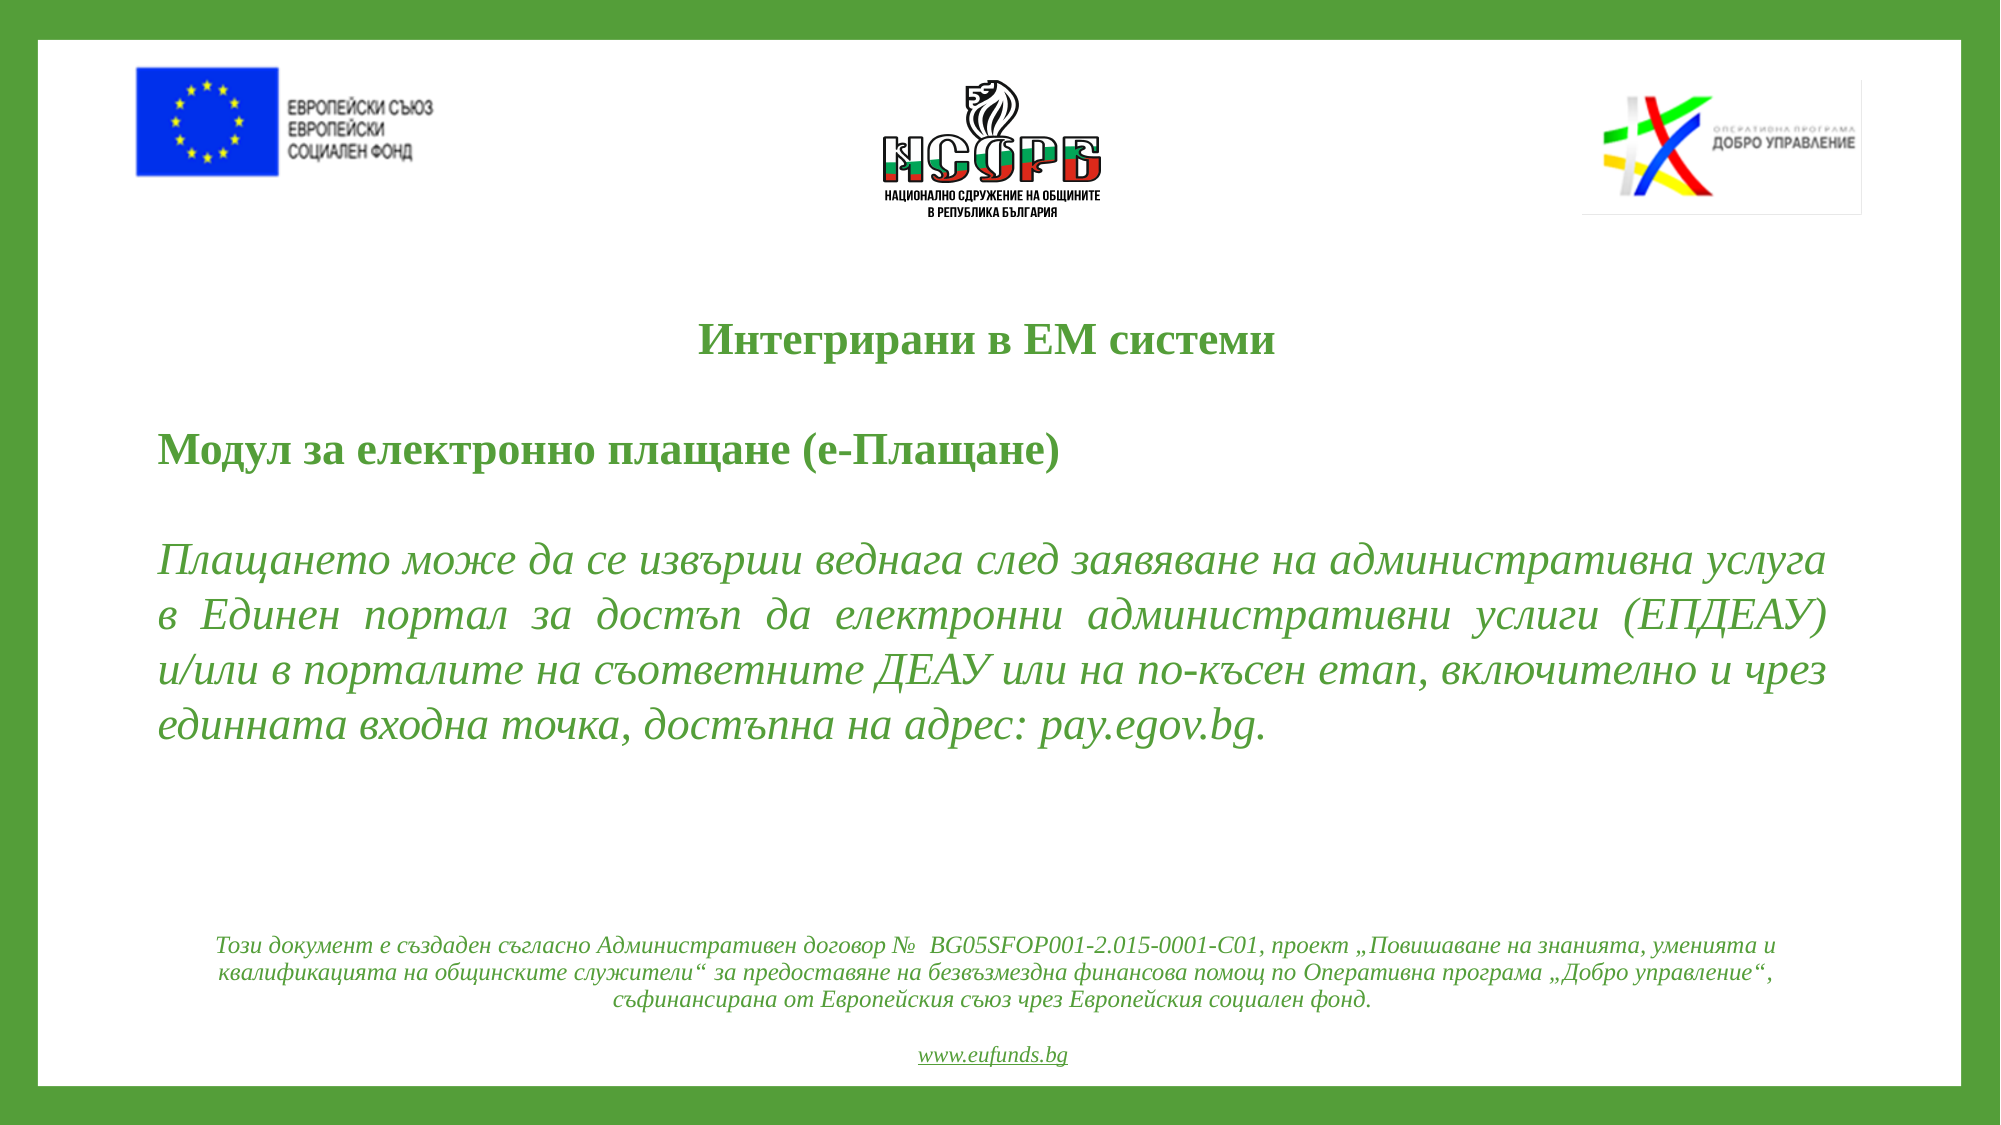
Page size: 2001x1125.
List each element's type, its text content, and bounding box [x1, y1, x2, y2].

picture [883, 79, 1101, 217]
text_box Този документ е създаден съгласно Административен договор № BG05SFOP001-2.015-0001-C01, проект „Повишаване на знанията, уменията и квалификацията на общинските служители“ за предоставяне на безвъзмездна финансова помощ по Оперативна програма „Добро управление“, съфинансирана от Европейския съюз чрез Европейския социален фонд. www.eufunds.bg [121, 924, 1863, 1125]
picture [1582, 79, 1863, 217]
picture [121, 54, 463, 192]
list Интегрирани в ЕМ системи Модул за електронно плащане (е-Плащане) Плащането може да се извърши веднага след заявяване на административна услуга в Единен портал за достъп да електронни административни услиги (ЕПДЕАУ) и/или в порталите на съответните ДЕАУ или на по-късен етап, включително и чрез единната входна точка, достъпна на адрес: pay.egov.bg. [135, 301, 1844, 921]
